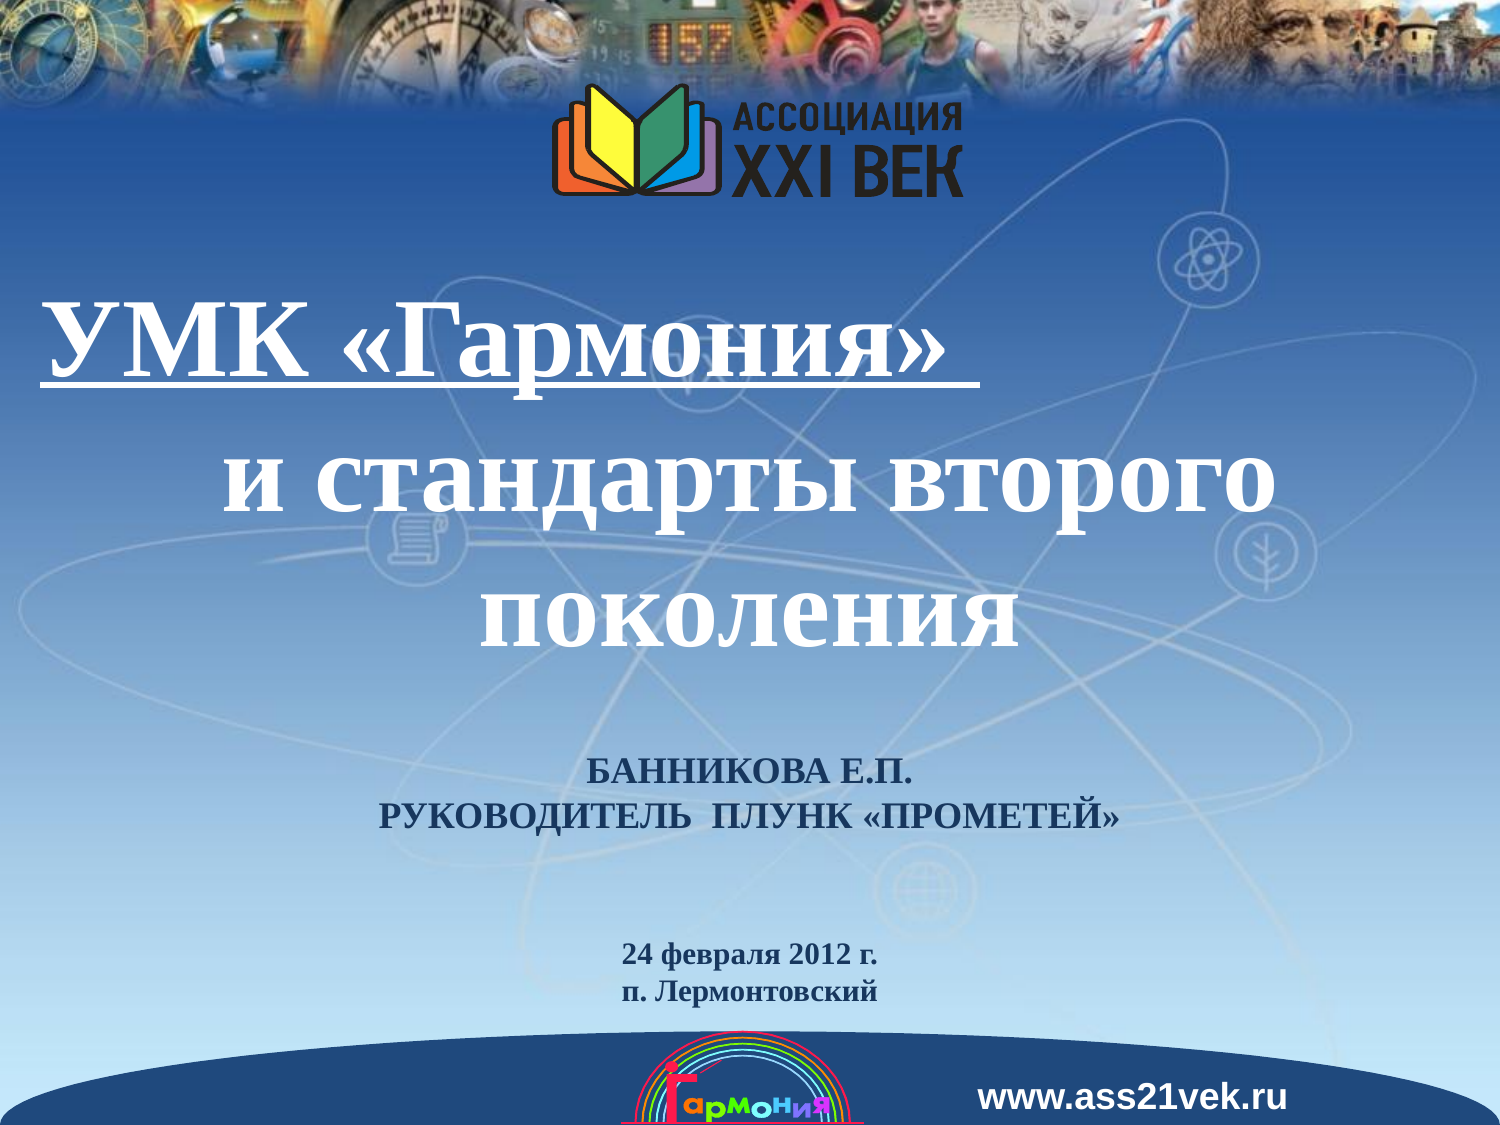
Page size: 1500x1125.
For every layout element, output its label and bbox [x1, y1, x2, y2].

text_box [550, 81, 967, 199]
picture [0, 0, 1500, 1125]
